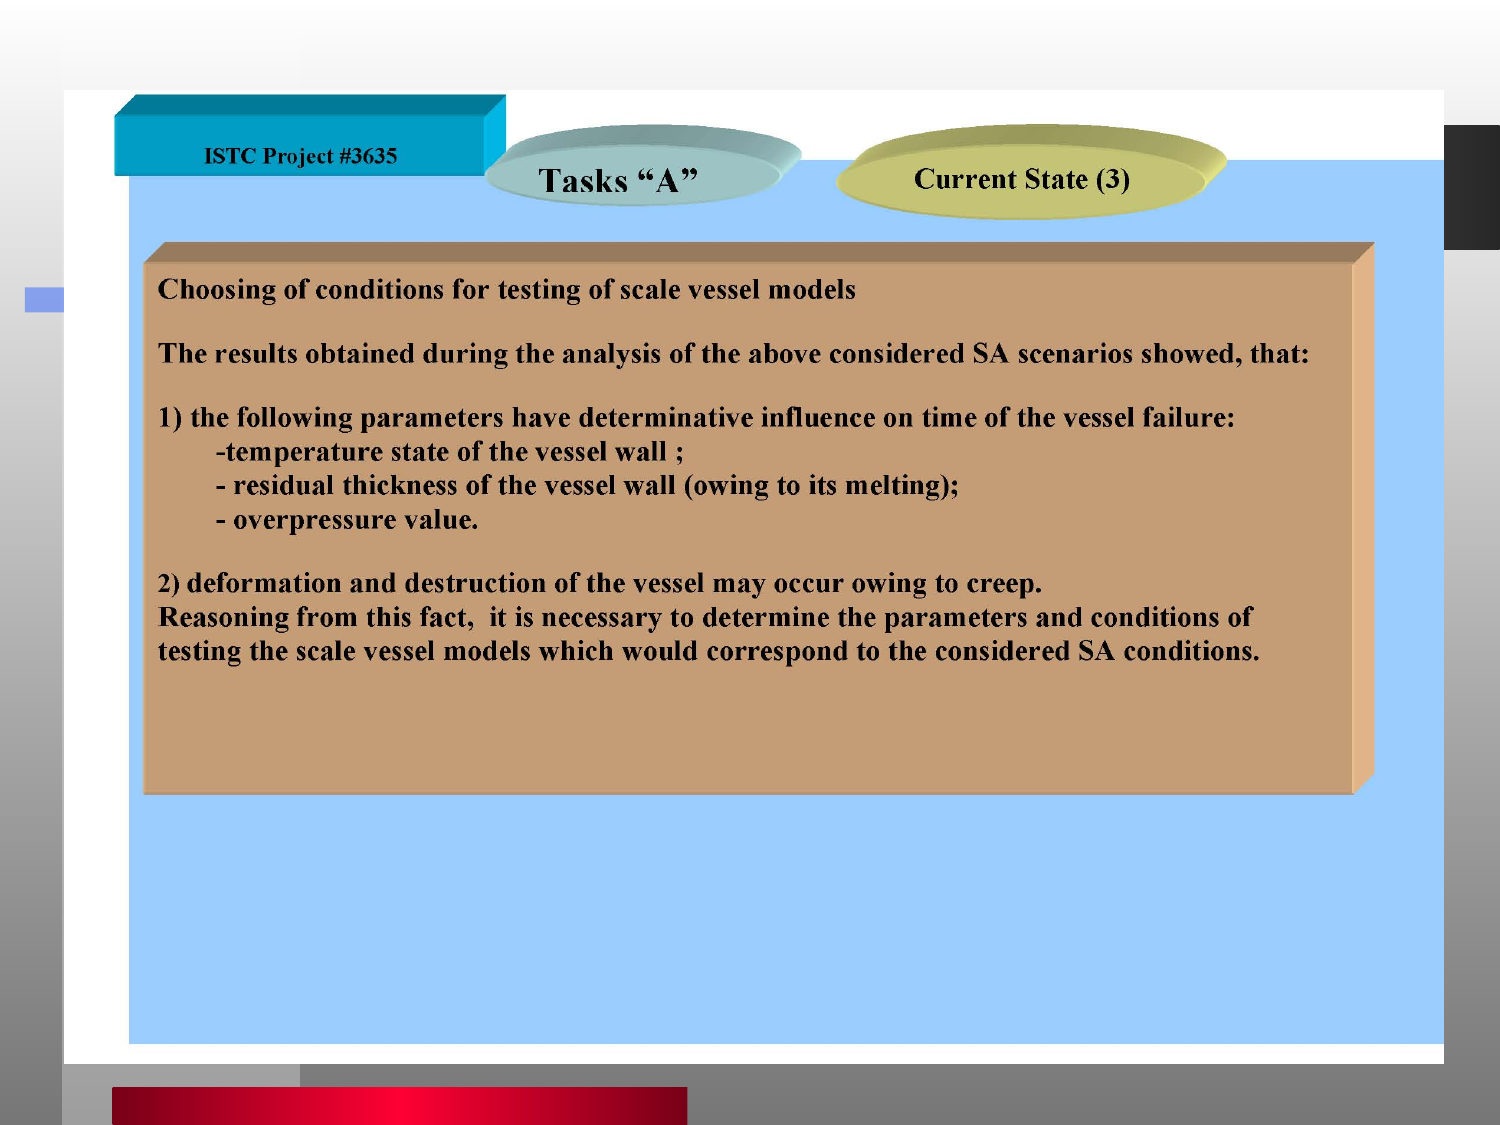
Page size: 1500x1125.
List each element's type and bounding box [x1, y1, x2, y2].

picture [64, 89, 1444, 1064]
